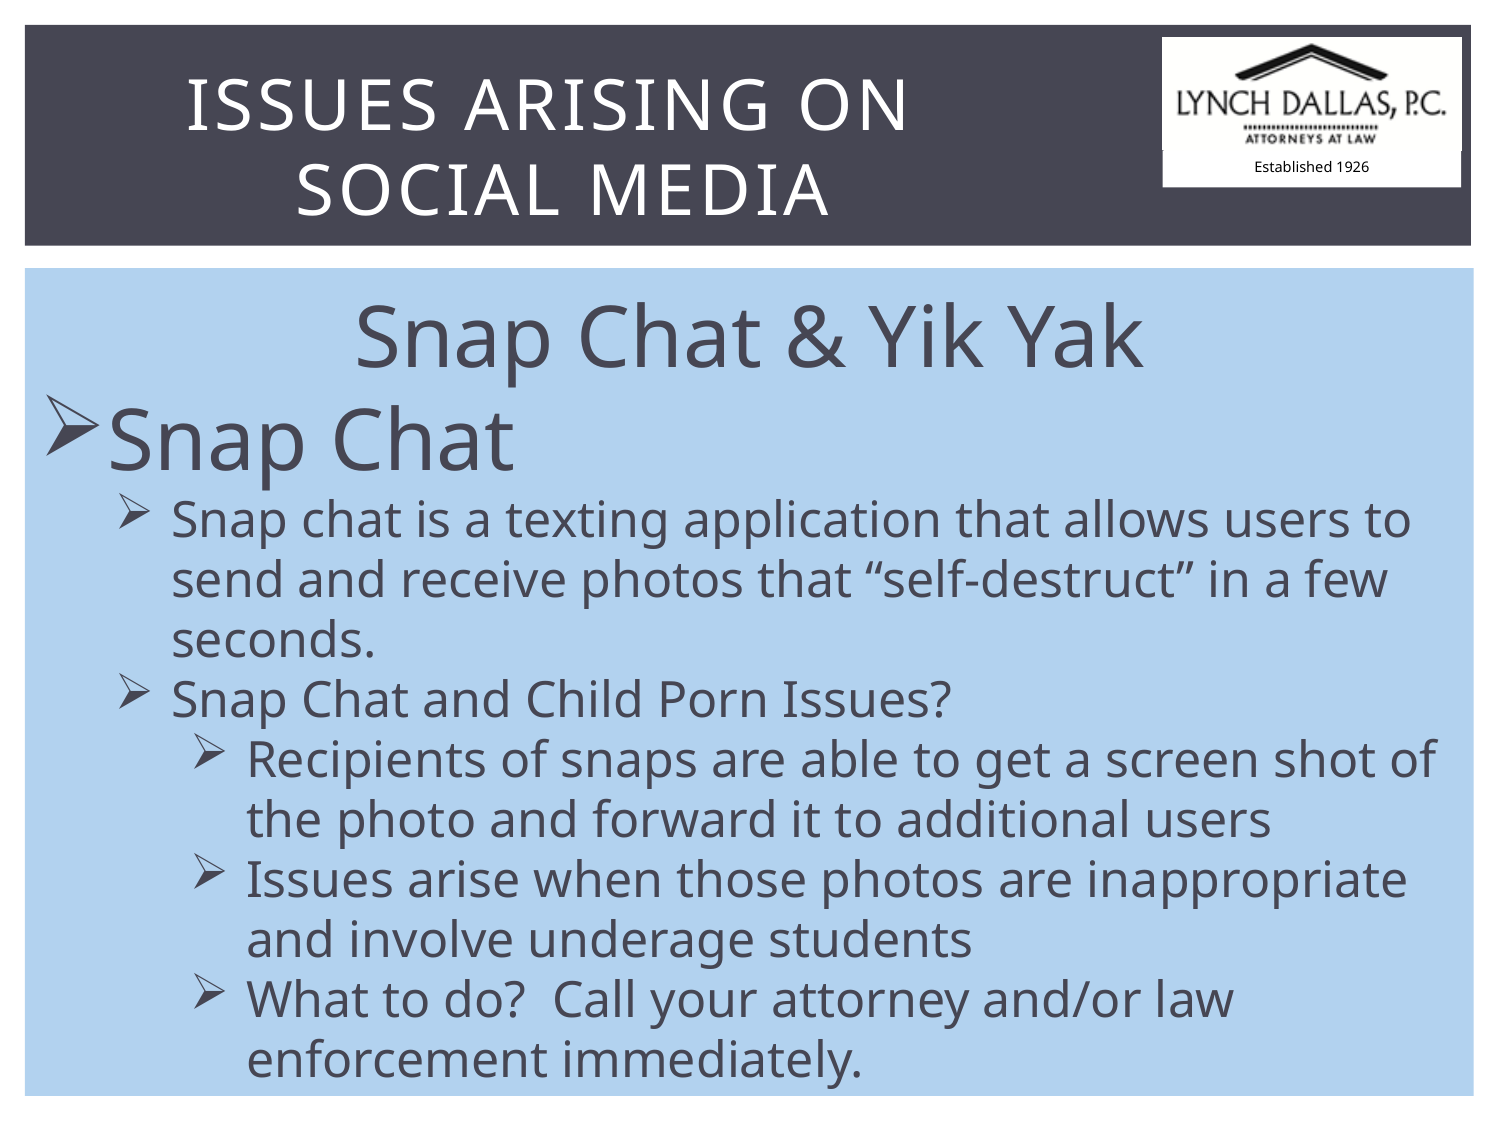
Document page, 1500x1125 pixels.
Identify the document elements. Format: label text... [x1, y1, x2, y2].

text_box Snap Chat & Yik Yak Snap Chat Snap chat is a texting application that allows users to send and receive photos that “self-destruct” in a few seconds. Snap Chat and Child Porn Issues? Recipients of snaps are able to get a screen shot of the photo and forward it to additional users Issues arise when those photos are inappropriate and involve underage students What to do? Call your attorney and/or law enforcement immediately. [24, 274, 1475, 1125]
text_box Established 1926 [1162, 158, 1462, 188]
title Issues Arising on Social Media [62, 58, 1063, 232]
picture [1162, 37, 1462, 151]
